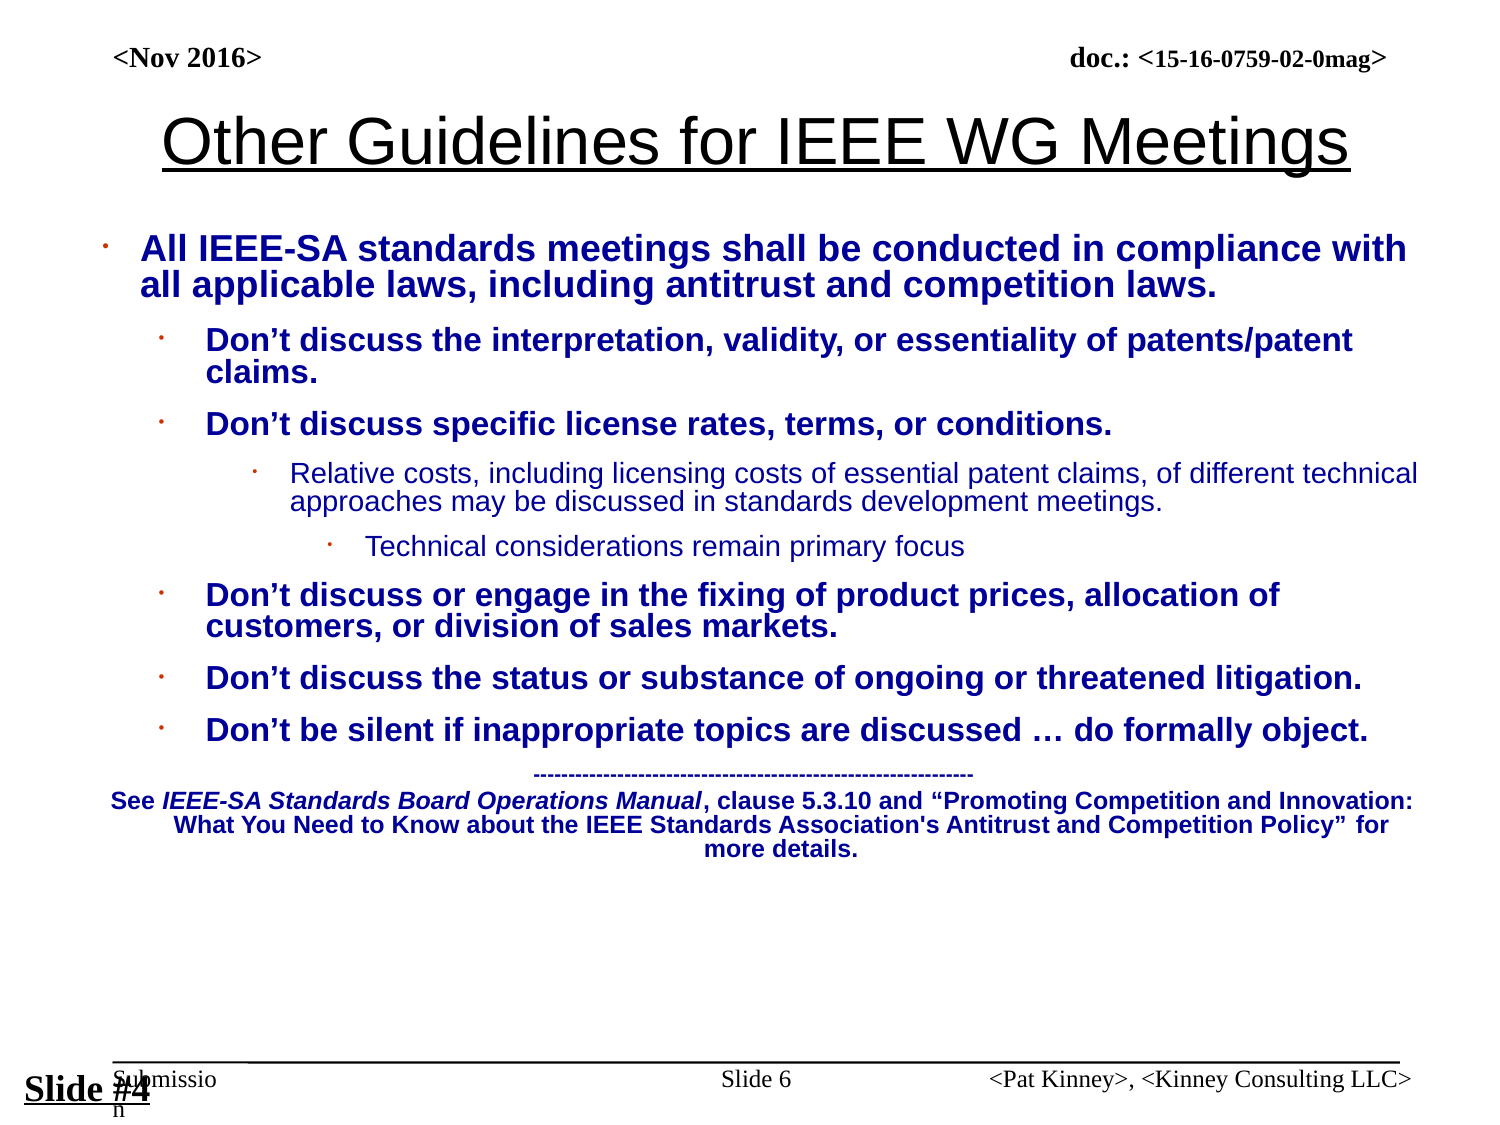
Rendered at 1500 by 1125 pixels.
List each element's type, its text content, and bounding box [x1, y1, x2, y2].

title Other Guidelines for IEEE WG Meetings [62, 87, 1450, 188]
footer <Pat Kinney>, <Kinney Consulting LLC> [899, 1061, 1413, 1093]
slide_number Slide 6 [712, 1061, 800, 1093]
text_box Slide #4 [9, 1056, 166, 1116]
text_box All IEEE-SA standards meetings shall be conducted in compliance with all applicable laws, including antitrust and competition laws. Don’t discuss the interpretation, validity, or essentiality of patents/patent claims. Don’t discuss specific license rates, terms, or conditions. Relative costs, including licensing costs of essential patent claims, of different technical approaches may be discussed in standards development meetings. Technical considerations remain primary focus Don’t discuss or engage in the fixing of product prices, allocation of customers, or division of sales markets. Don’t discuss the status or substance of ongoing or threatened litigation. Don’t be silent if inappropriate topics are discussed … do formally object. --------------------------------------------------------------- See IEEE-SA Standards Board Operations Manual, clause 5.3.10 and “Promoting Competition and Innovation: What You Need to Know about the IEEE Standards Association's Antitrust and Competition Policy” for more details. [87, 200, 1438, 925]
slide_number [112, 37, 376, 74]
text_box [87, 37, 1438, 163]
